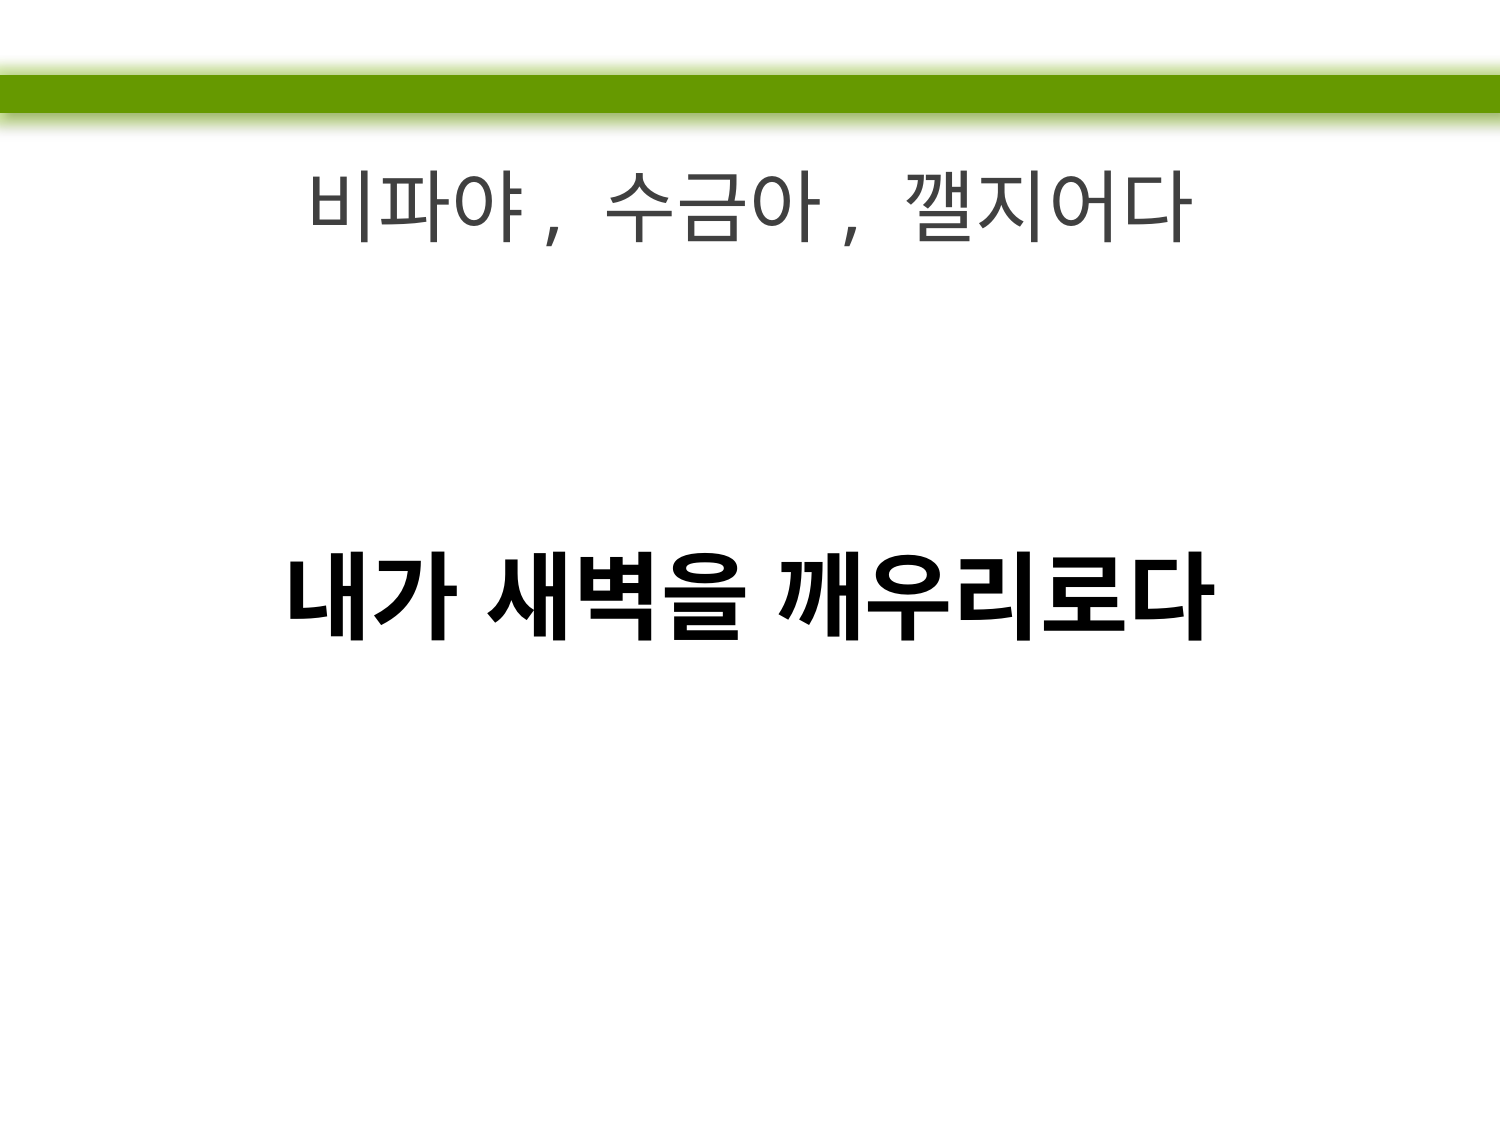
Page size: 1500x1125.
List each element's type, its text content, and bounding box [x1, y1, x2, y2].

text_box 비파야, 수금아, 깰지어다 [0, 149, 1500, 260]
text_box [0, 75, 1500, 113]
text_box 내가 새벽을 깨우리로다 [0, 529, 1500, 660]
